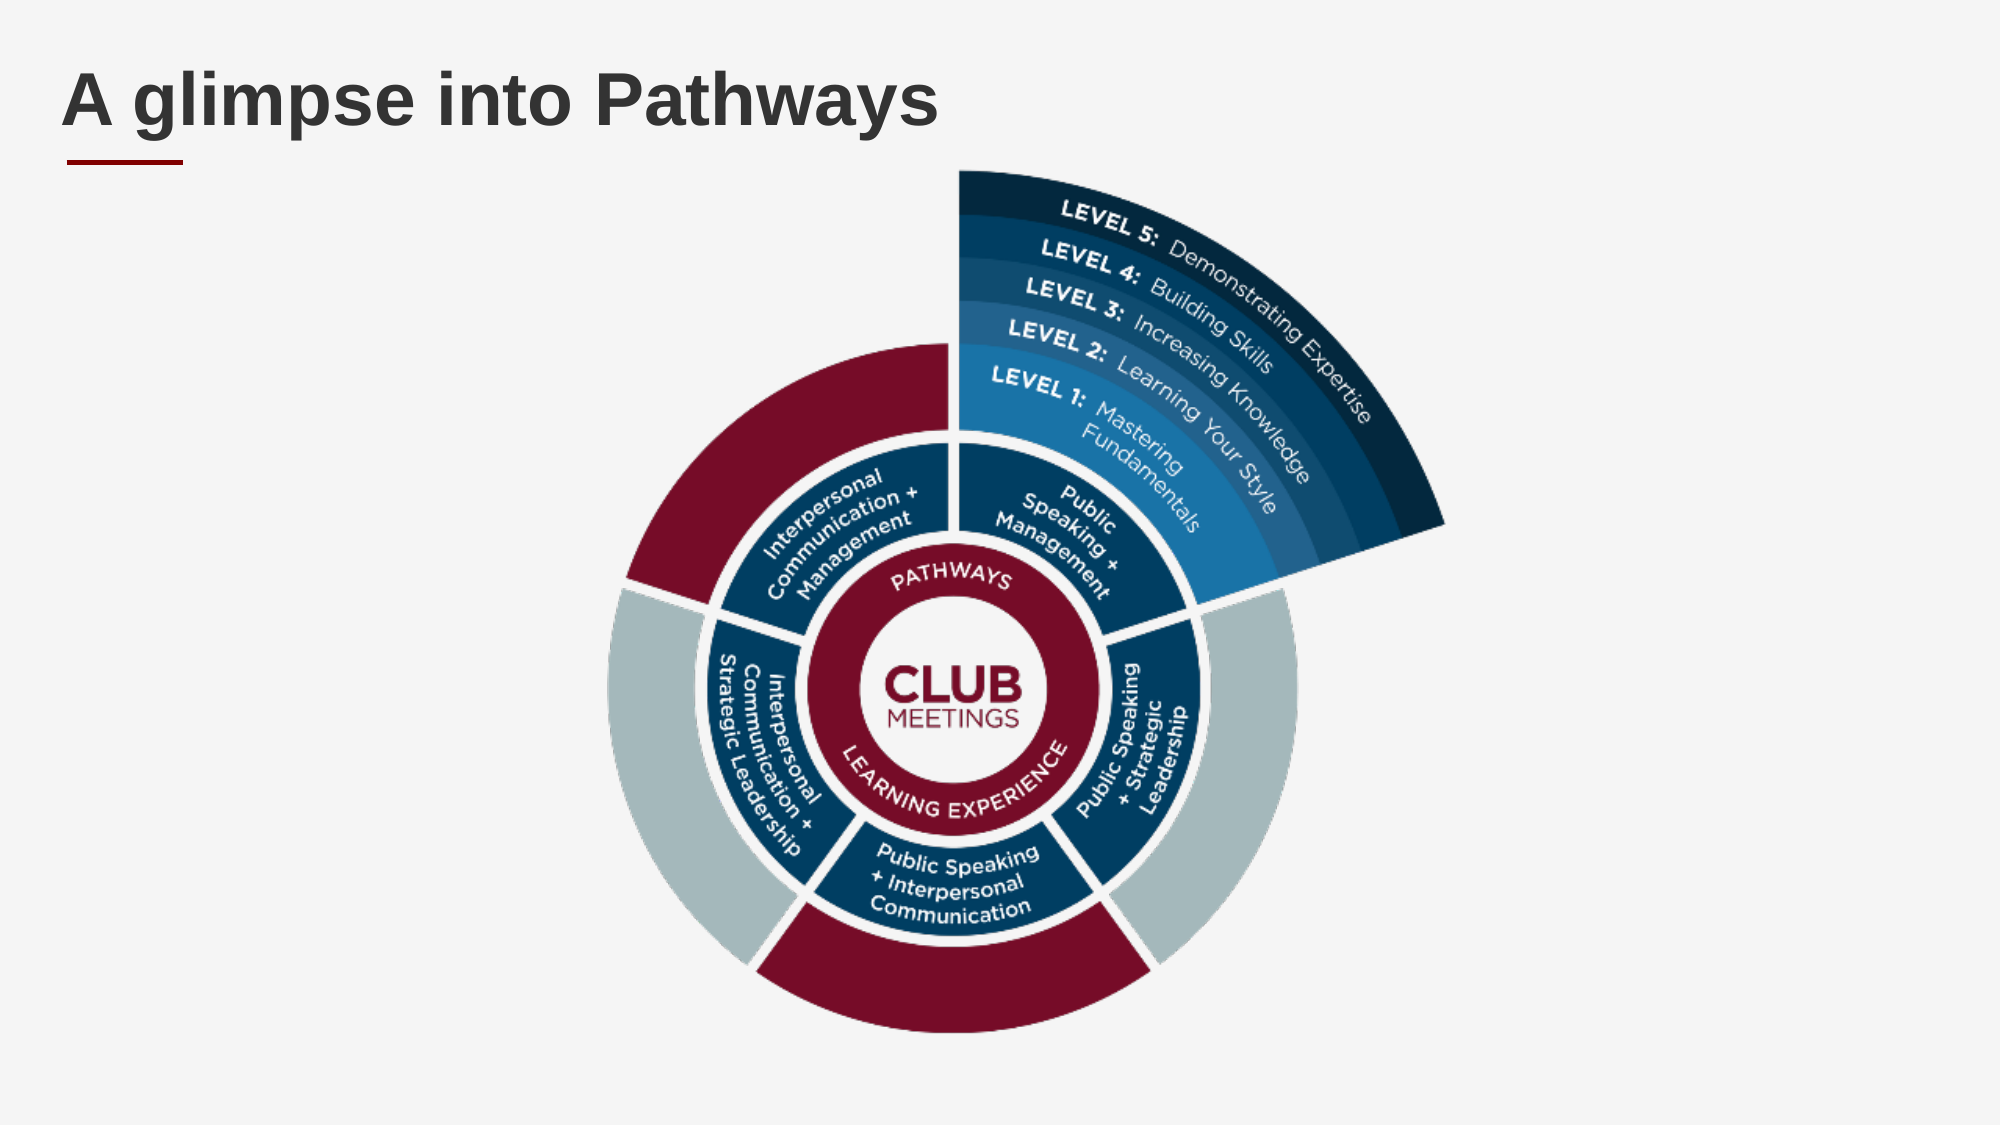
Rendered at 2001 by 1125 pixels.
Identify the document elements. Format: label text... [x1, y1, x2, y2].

picture [484, 101, 1521, 1125]
title A glimpse into Pathways [45, 48, 1957, 155]
